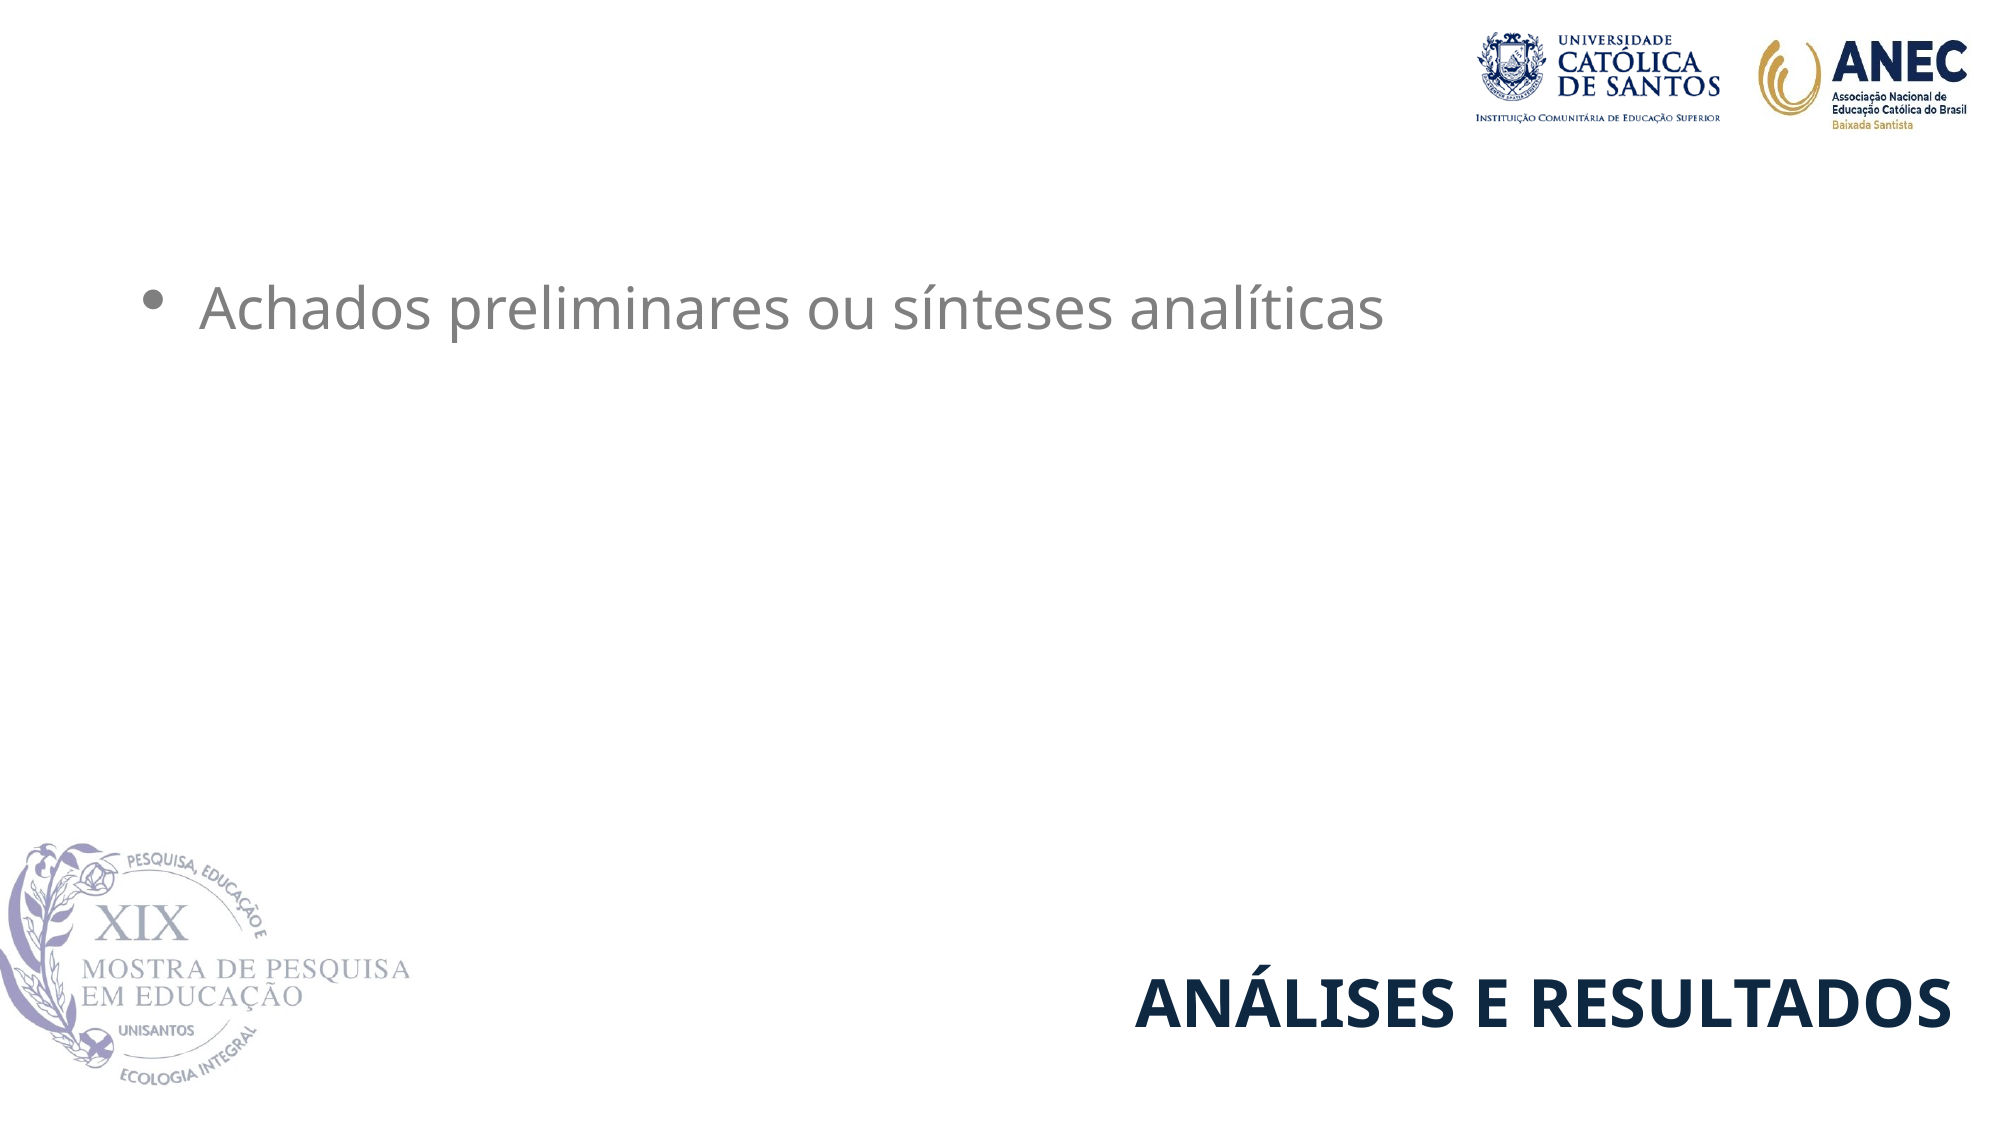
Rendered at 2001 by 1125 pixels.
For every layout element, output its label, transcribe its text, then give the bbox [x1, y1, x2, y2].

picture [1475, 32, 1721, 125]
text_box ANÁLISES E RESULTADOS [418, 962, 1969, 1090]
picture [0, 776, 418, 1125]
text_box Achados preliminares ou sínteses analíticas [128, 228, 1970, 349]
picture [1751, 32, 2000, 138]
